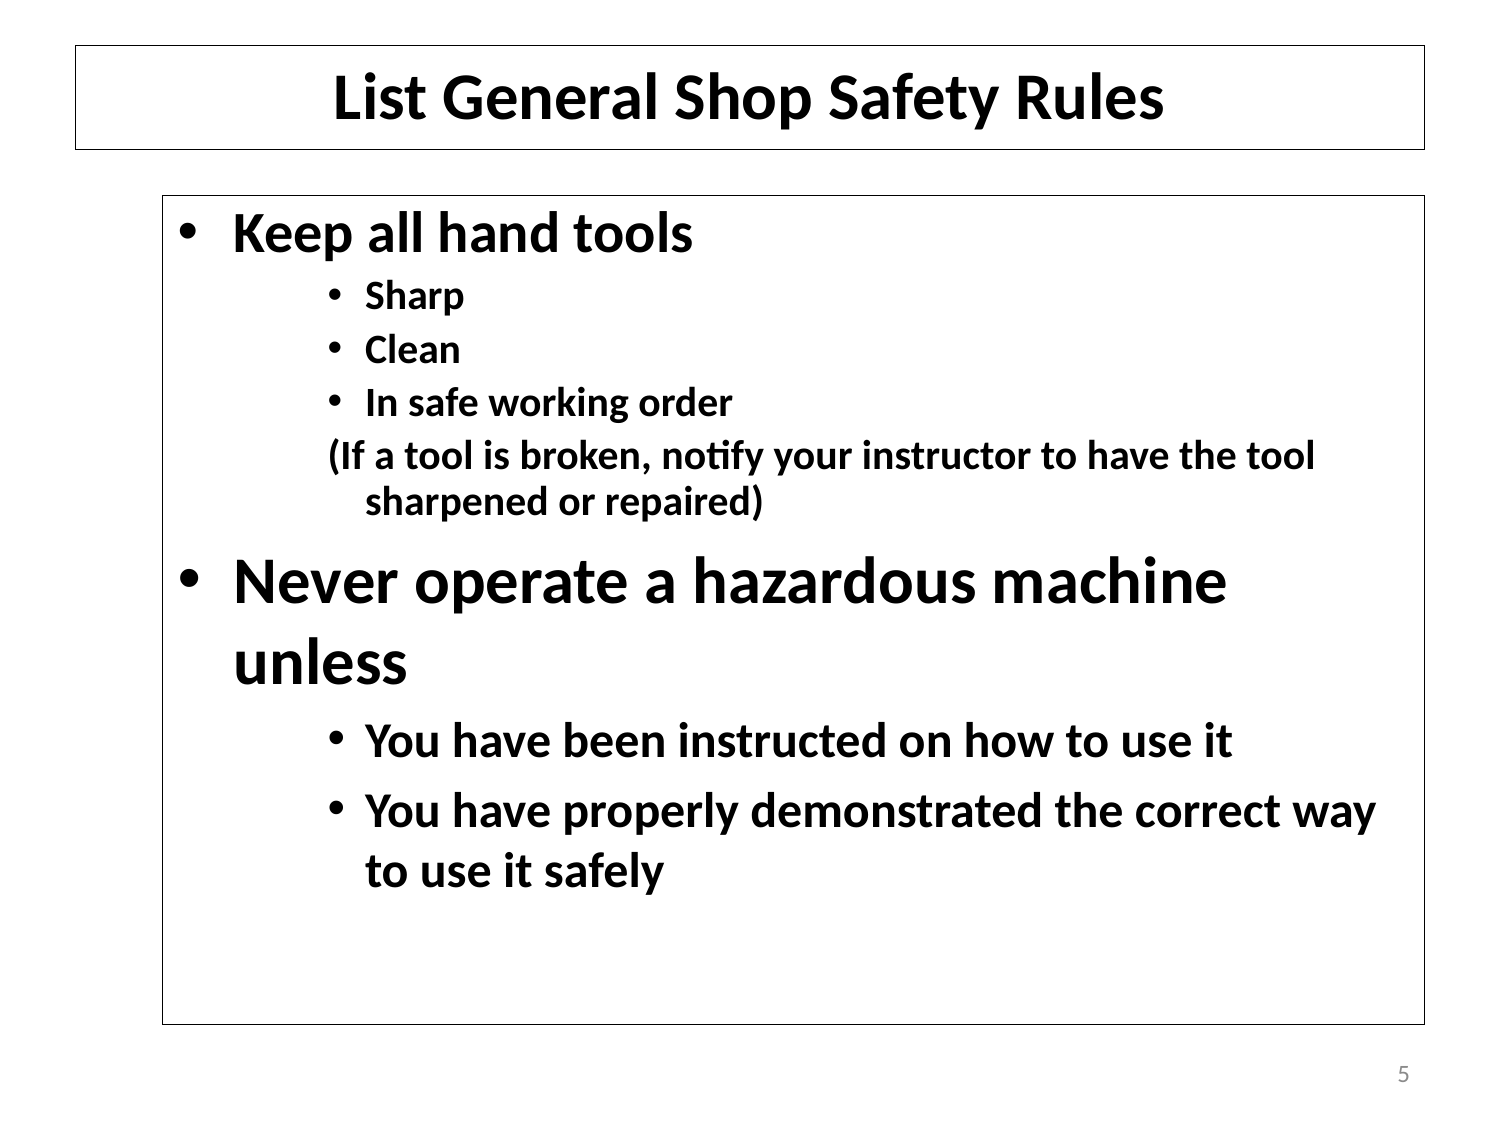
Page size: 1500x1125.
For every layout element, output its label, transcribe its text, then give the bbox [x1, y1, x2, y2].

slide_number 5 [1074, 1042, 1425, 1103]
title List General Shop Safety Rules [75, 45, 1425, 150]
list Keep all hand tools Sharp Clean In safe working order (If a tool is broken, notify your instructor to have the tool sharpened or repaired) Never operate a hazardous machine unless You have been instructed on how to use it You have properly demonstrated the correct way to use it safely [162, 195, 1425, 1025]
